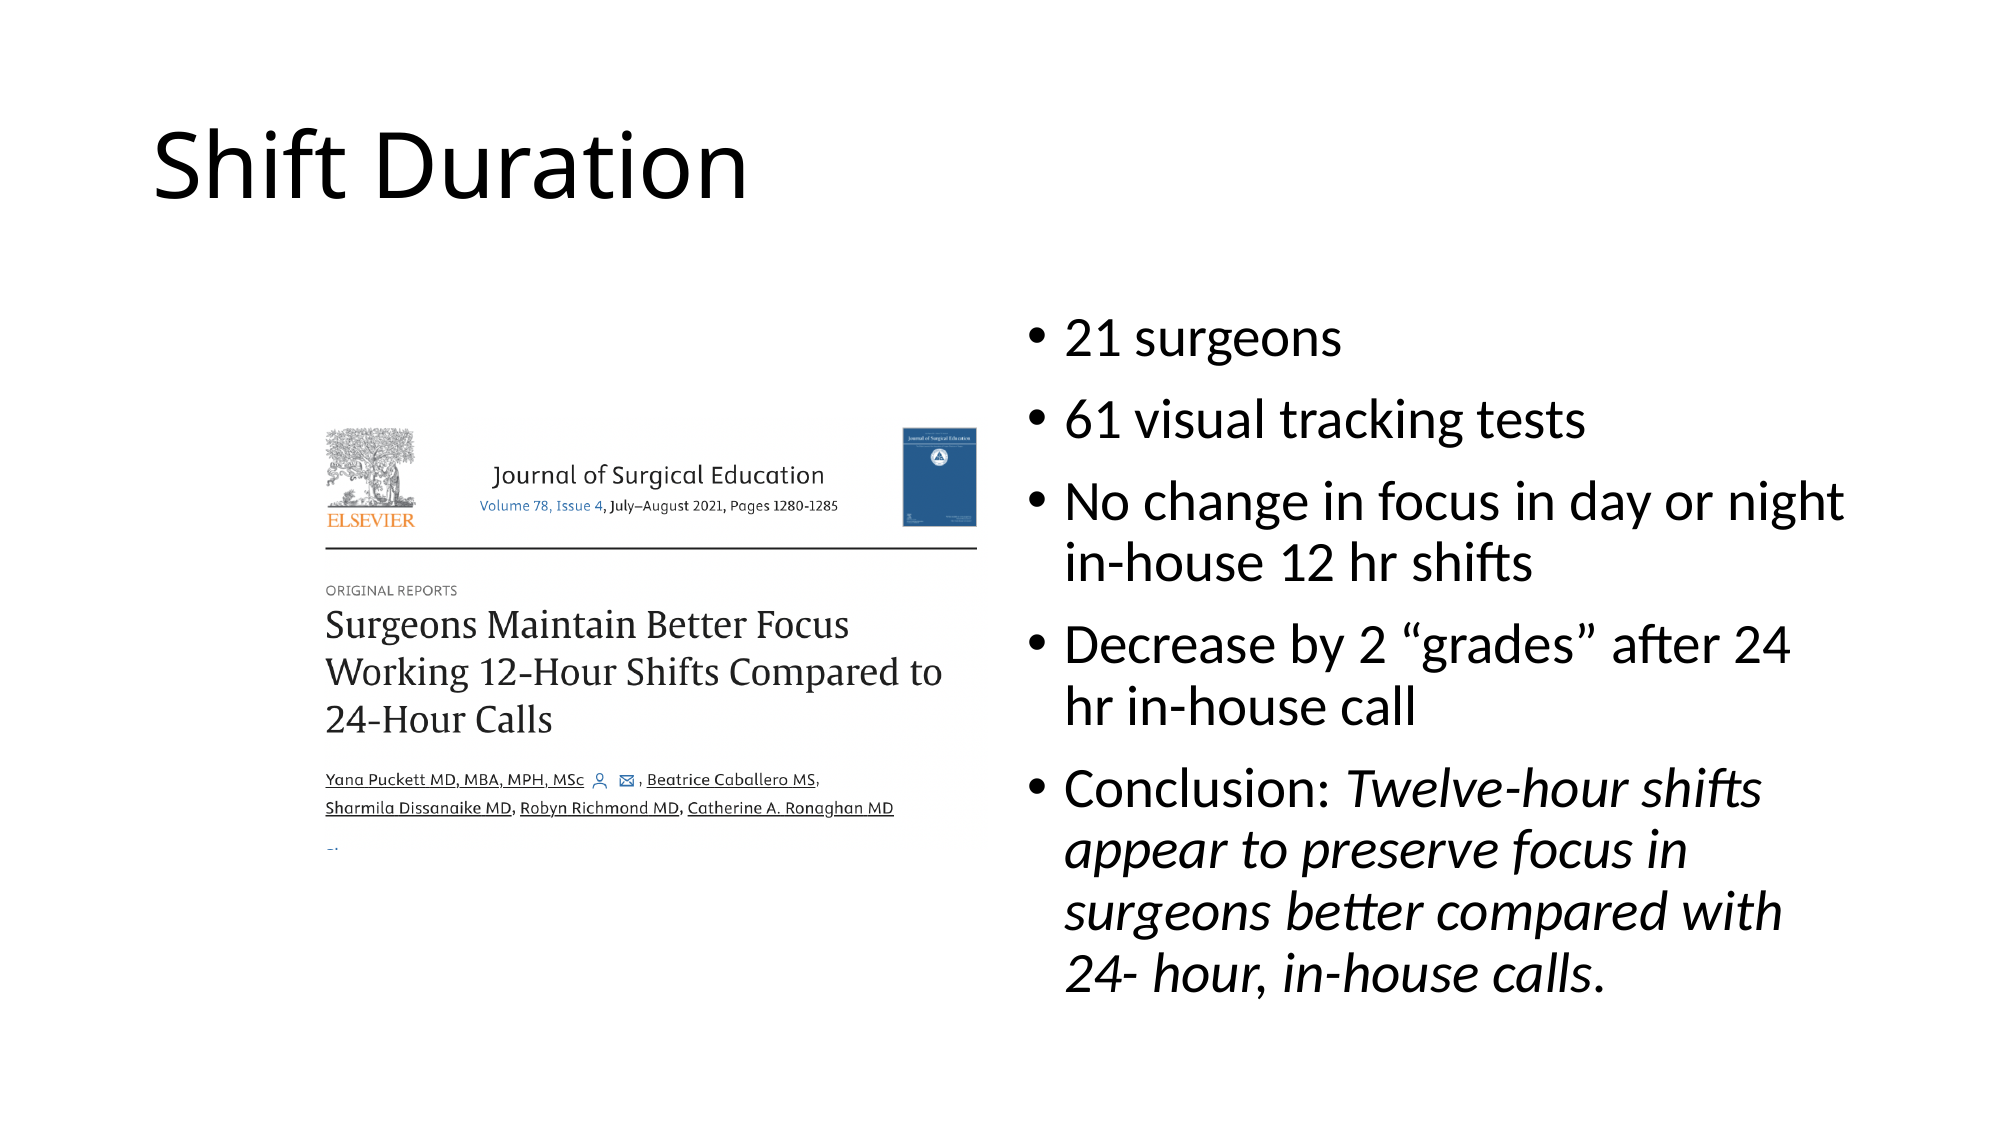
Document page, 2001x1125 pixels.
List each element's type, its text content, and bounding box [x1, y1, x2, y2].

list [324, 417, 988, 850]
list 21 surgeons 61 visual tracking tests No change in focus in day or night in-house 12 hr shifts Decrease by 2 “grades” after 24 hr in-house call Conclusion: Twelve-hour shifts appear to preserve focus in surgeons better compared with 24- hour, in-house calls. [1012, 299, 1863, 1014]
title Shift Duration [137, 59, 1863, 278]
